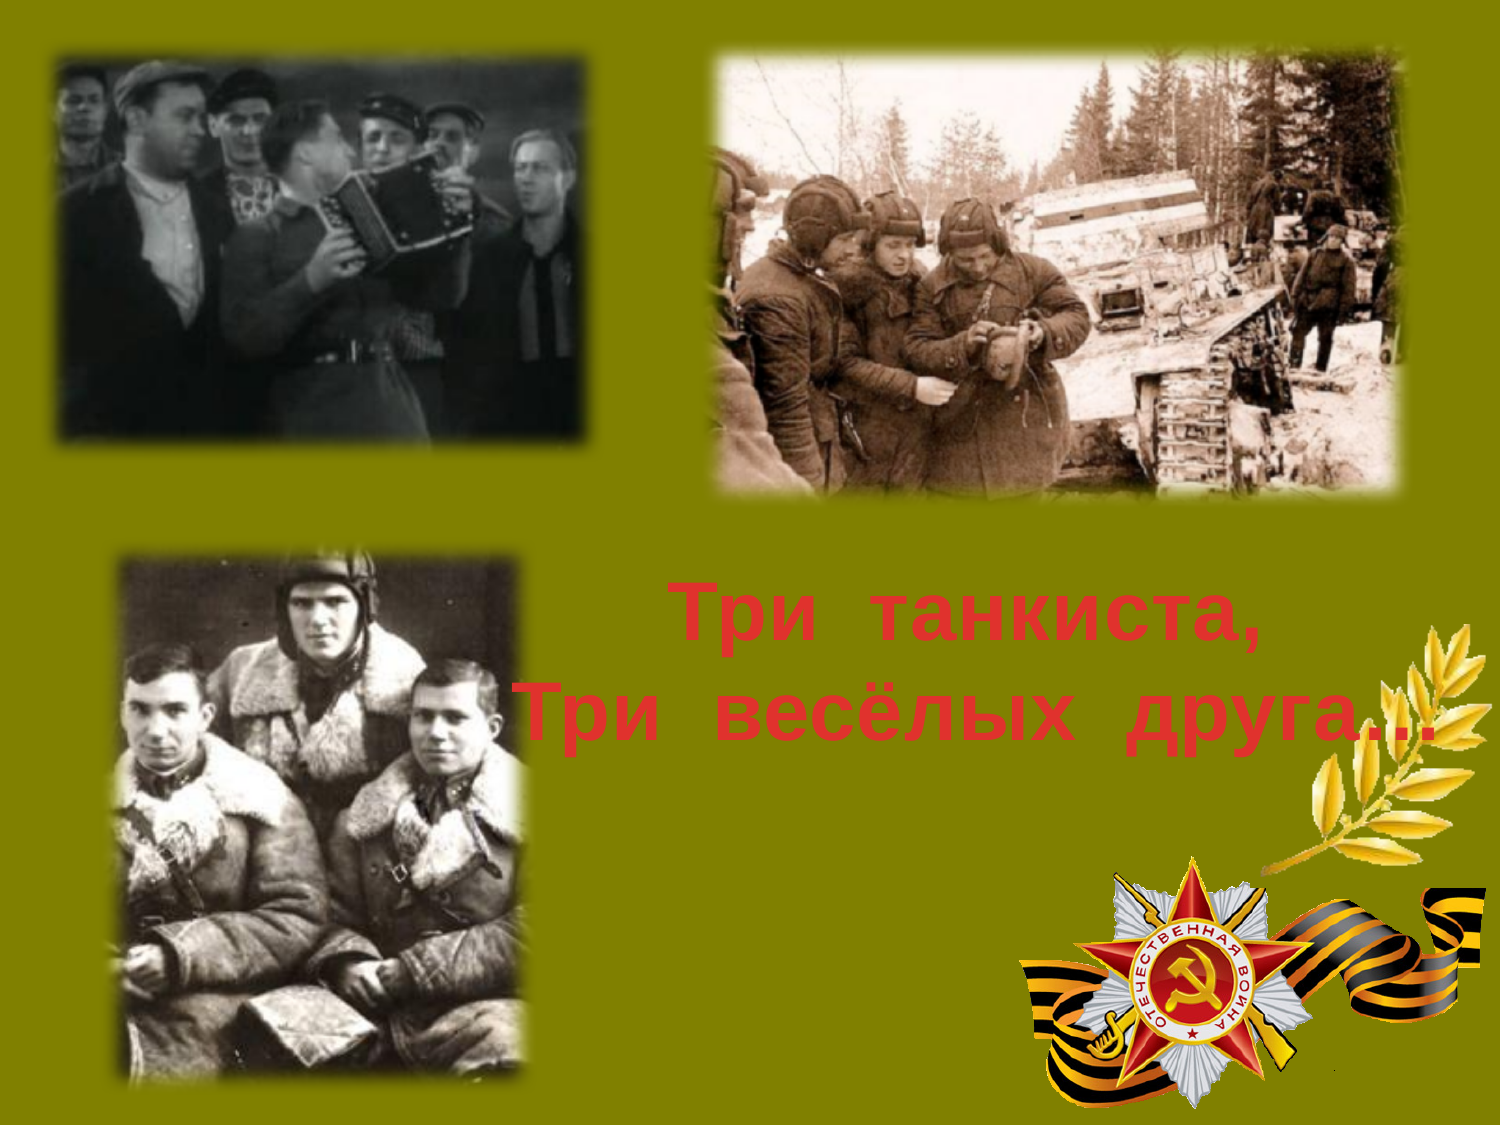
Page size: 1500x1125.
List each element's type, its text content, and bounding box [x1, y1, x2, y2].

picture [699, 37, 1414, 511]
text_box Три танкиста, Три весёлых друга… [541, 549, 1460, 765]
picture [1005, 624, 1500, 1125]
picture [99, 537, 538, 1097]
picture [37, 37, 605, 463]
